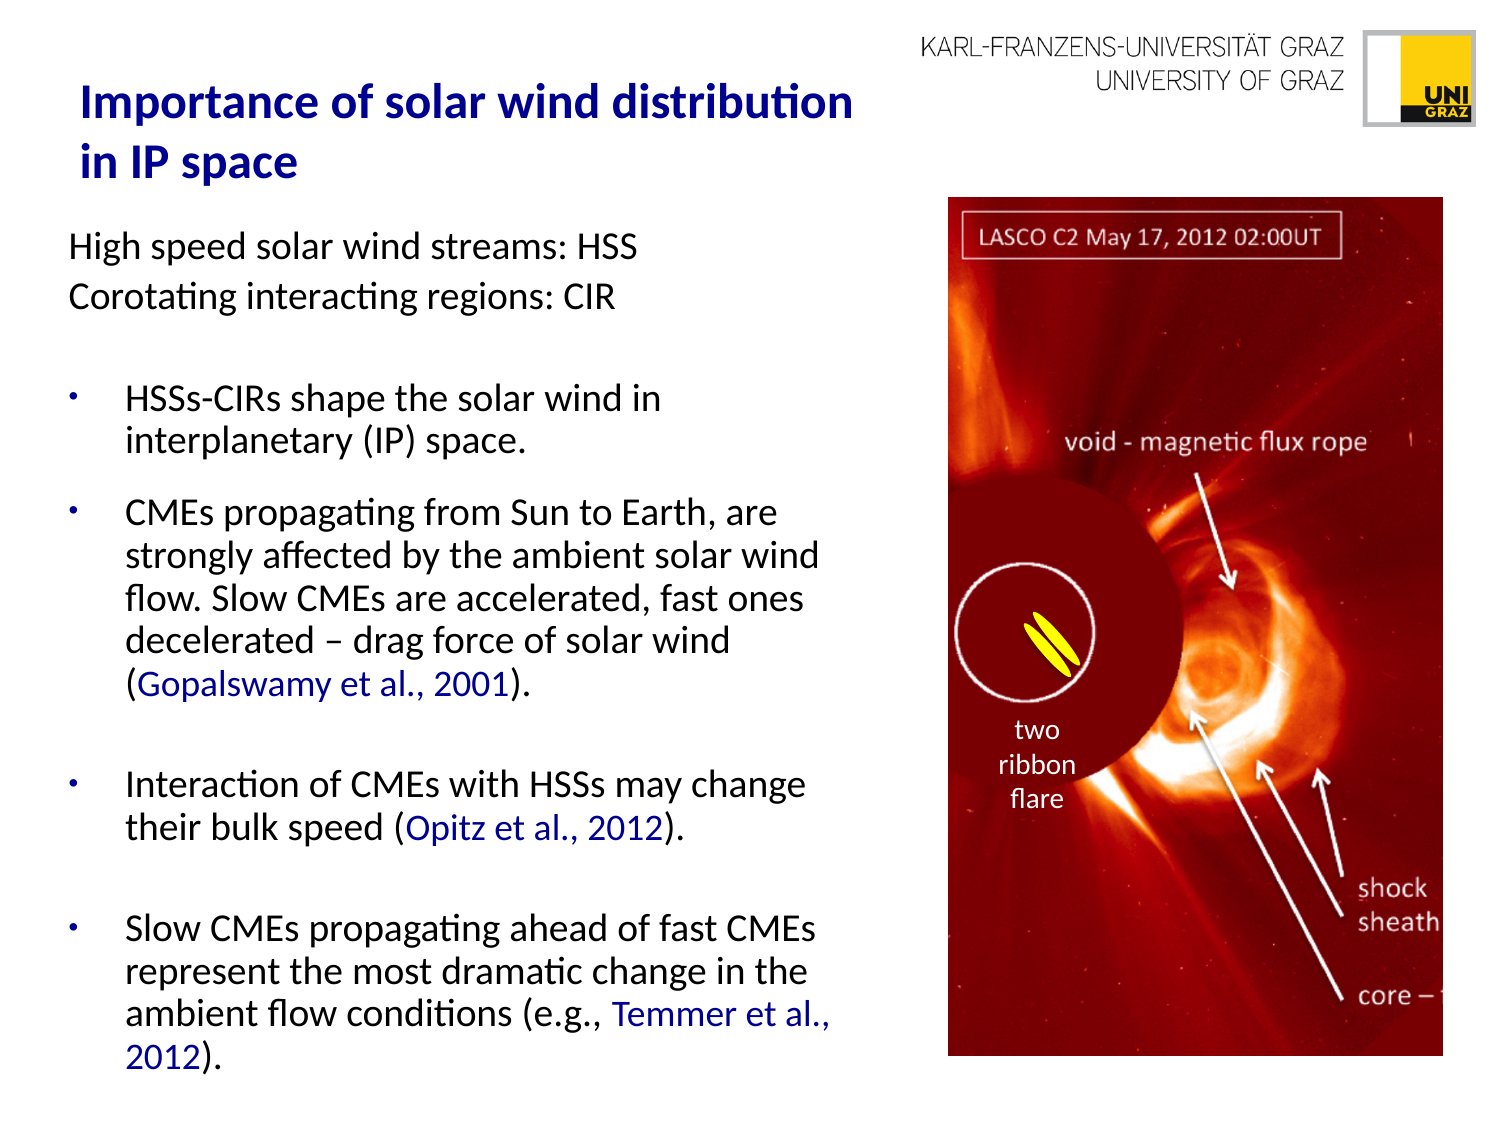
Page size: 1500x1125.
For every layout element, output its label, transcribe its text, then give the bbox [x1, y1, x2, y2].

picture [909, 30, 1476, 127]
text_box High speed solar wind streams: HSS Corotating interacting regions: CIR HSSs-CIRs shape the solar wind in interplanetary (IP) space. CMEs propagating from Sun to Earth, are strongly affected by the ambient solar wind flow. Slow CMEs are accelerated, fast ones decelerated – drag force of solar wind (Gopalswamy et al., 2001). Interaction of CMEs with HSSs may change their bulk speed (Opitz et al., 2012). Slow CMEs propagating ahead of fast CMEs represent the most dramatic change in the ambient flow conditions (e.g., Temmer et al., 2012). [54, 217, 895, 1048]
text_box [948, 197, 1443, 1056]
text_box Importance of solar wind distribution in IP space [64, 61, 871, 197]
